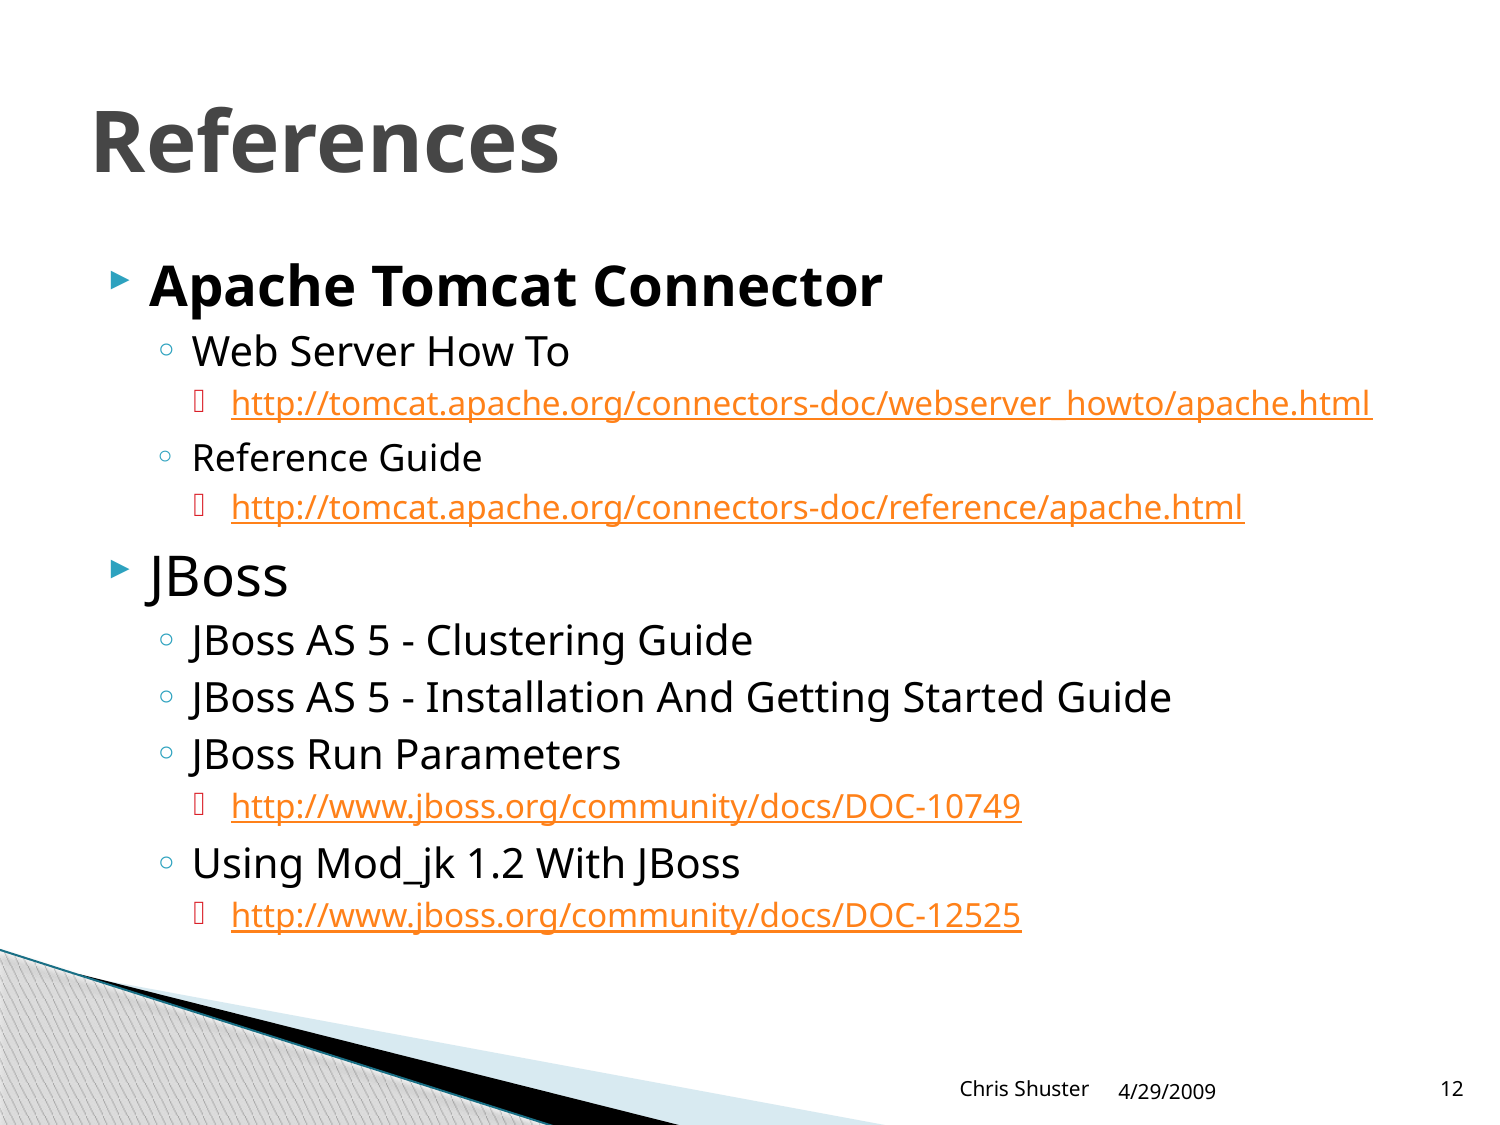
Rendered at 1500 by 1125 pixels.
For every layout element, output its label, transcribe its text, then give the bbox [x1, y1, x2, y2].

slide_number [1105, 1051, 1418, 1112]
footer Chris Shuster [718, 1051, 1105, 1112]
title References [75, 45, 1425, 233]
list Apache Tomcat Connector Web Server How To http://tomcat.apache.org/connectors-doc/webserver_howto/apache.html Reference Guide http://tomcat.apache.org/connectors-doc/reference/apache.html JBoss JBoss AS 5 - Clustering Guide JBoss AS 5 - Installation And Getting Started Guide JBoss Run Parameters http://www.jboss.org/community/docs/DOC-10749 Using Mod_jk 1.2 With JBoss http://www.jboss.org/community/docs/DOC-12525 [75, 243, 1425, 986]
slide_number 12 [1418, 1051, 1479, 1112]
